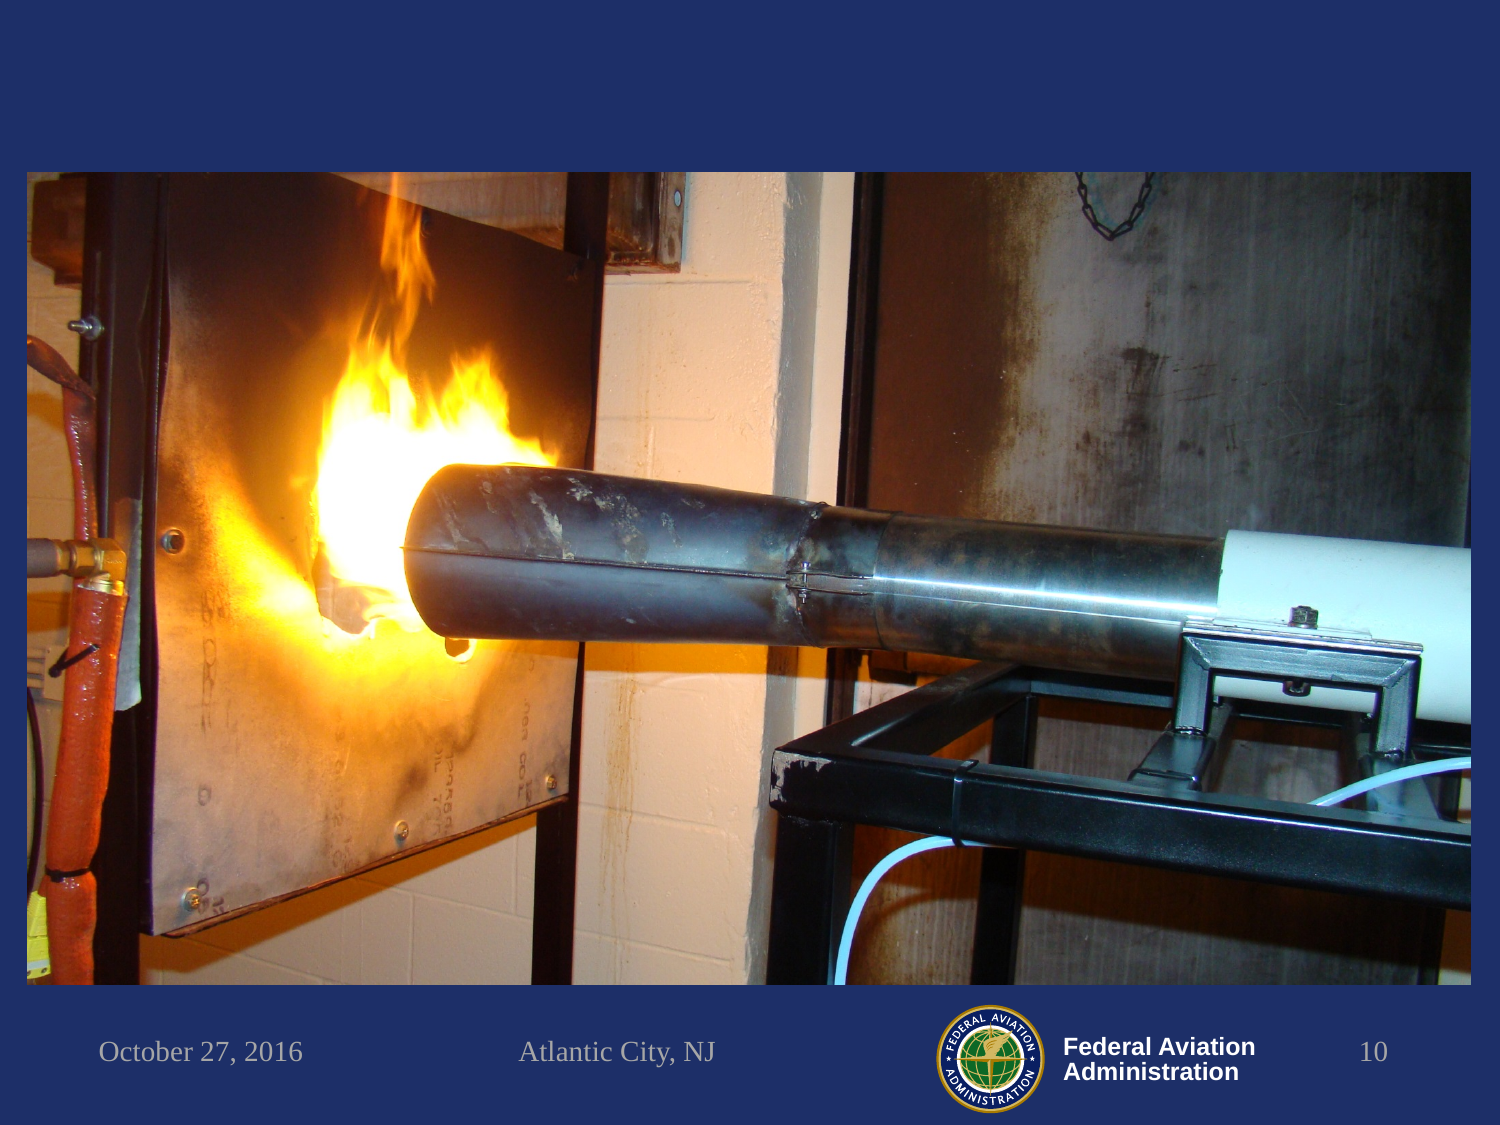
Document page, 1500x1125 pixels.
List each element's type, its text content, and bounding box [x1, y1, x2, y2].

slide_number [83, 1025, 369, 1100]
slide_number 10 [1091, 1025, 1404, 1100]
picture [27, 172, 1472, 985]
footer Atlantic City, NJ [379, 1025, 855, 1100]
